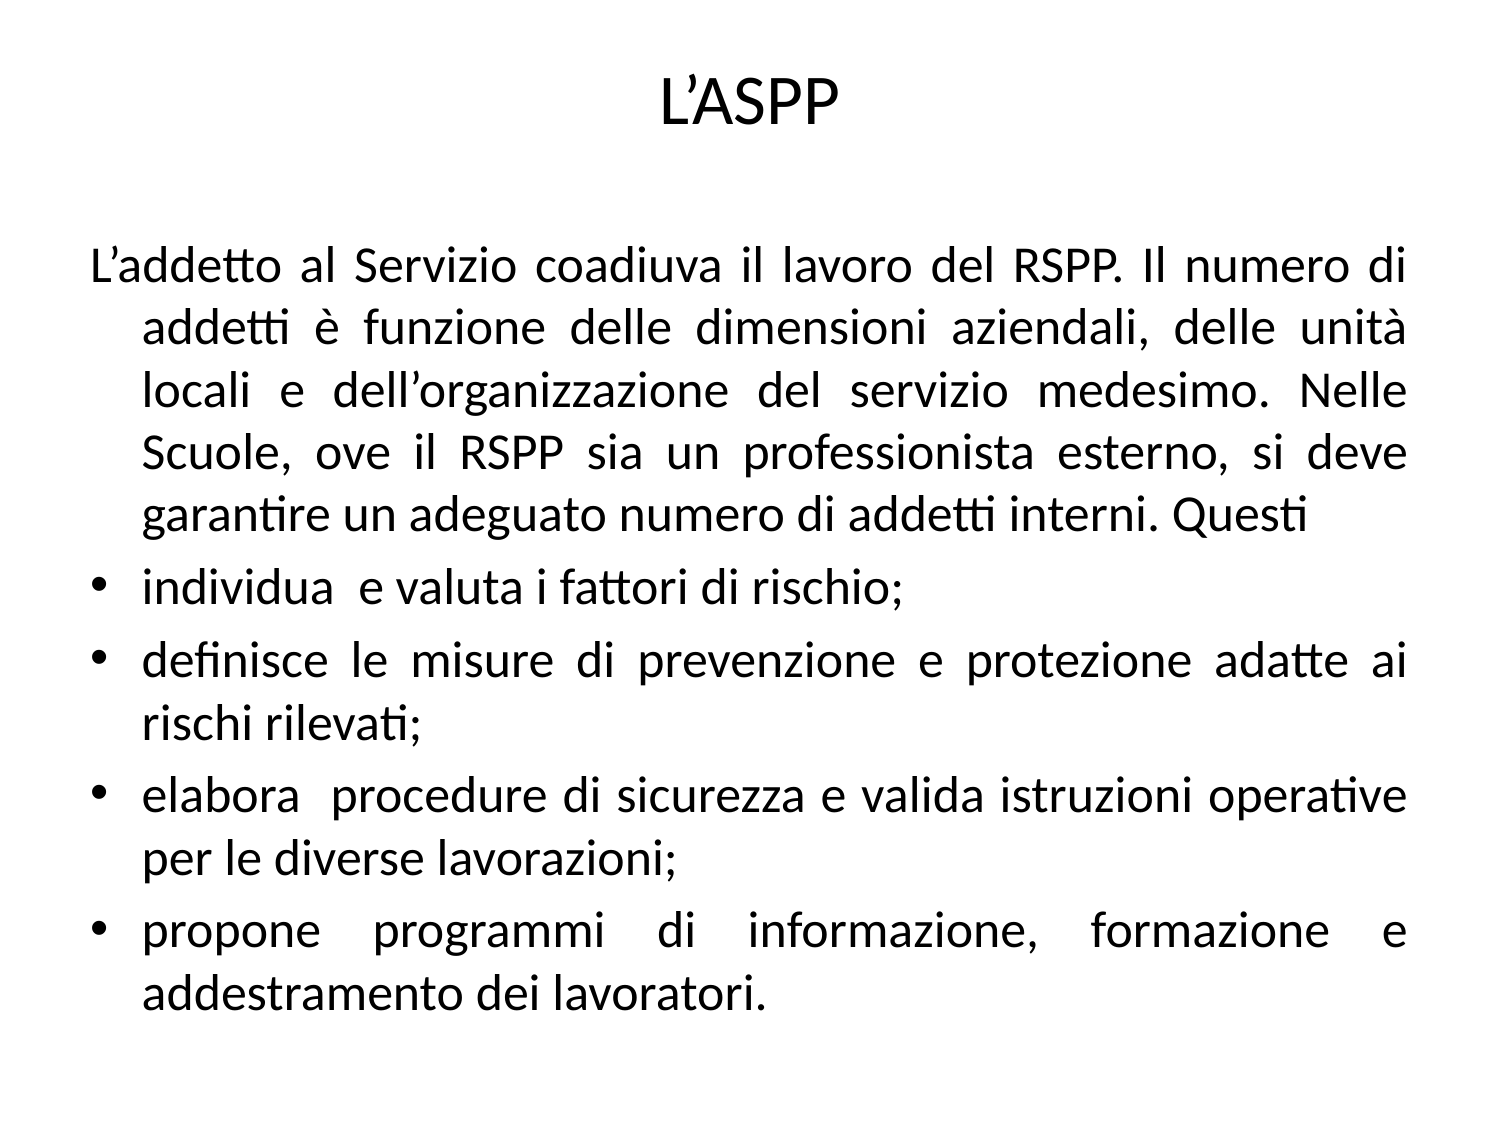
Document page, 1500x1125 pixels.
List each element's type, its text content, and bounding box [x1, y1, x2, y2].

list L’addetto al Servizio coadiuva il lavoro del RSPP. Il numero di addetti è funzione delle dimensioni aziendali, delle unità locali e dell’organizzazione del servizio medesimo. Nelle Scuole, ove il RSPP sia un professionista esterno, si deve garantire un adeguato numero di addetti interni. Questi individua e valuta i fattori di rischio; definisce le misure di prevenzione e protezione adatte ai rischi rilevati; elabora procedure di sicurezza e valida istruzioni operative per le diverse lavorazioni; propone programmi di informazione, formazione e addestramento dei lavoratori. [75, 222, 1425, 1043]
title L’ASPP [75, 45, 1425, 222]
